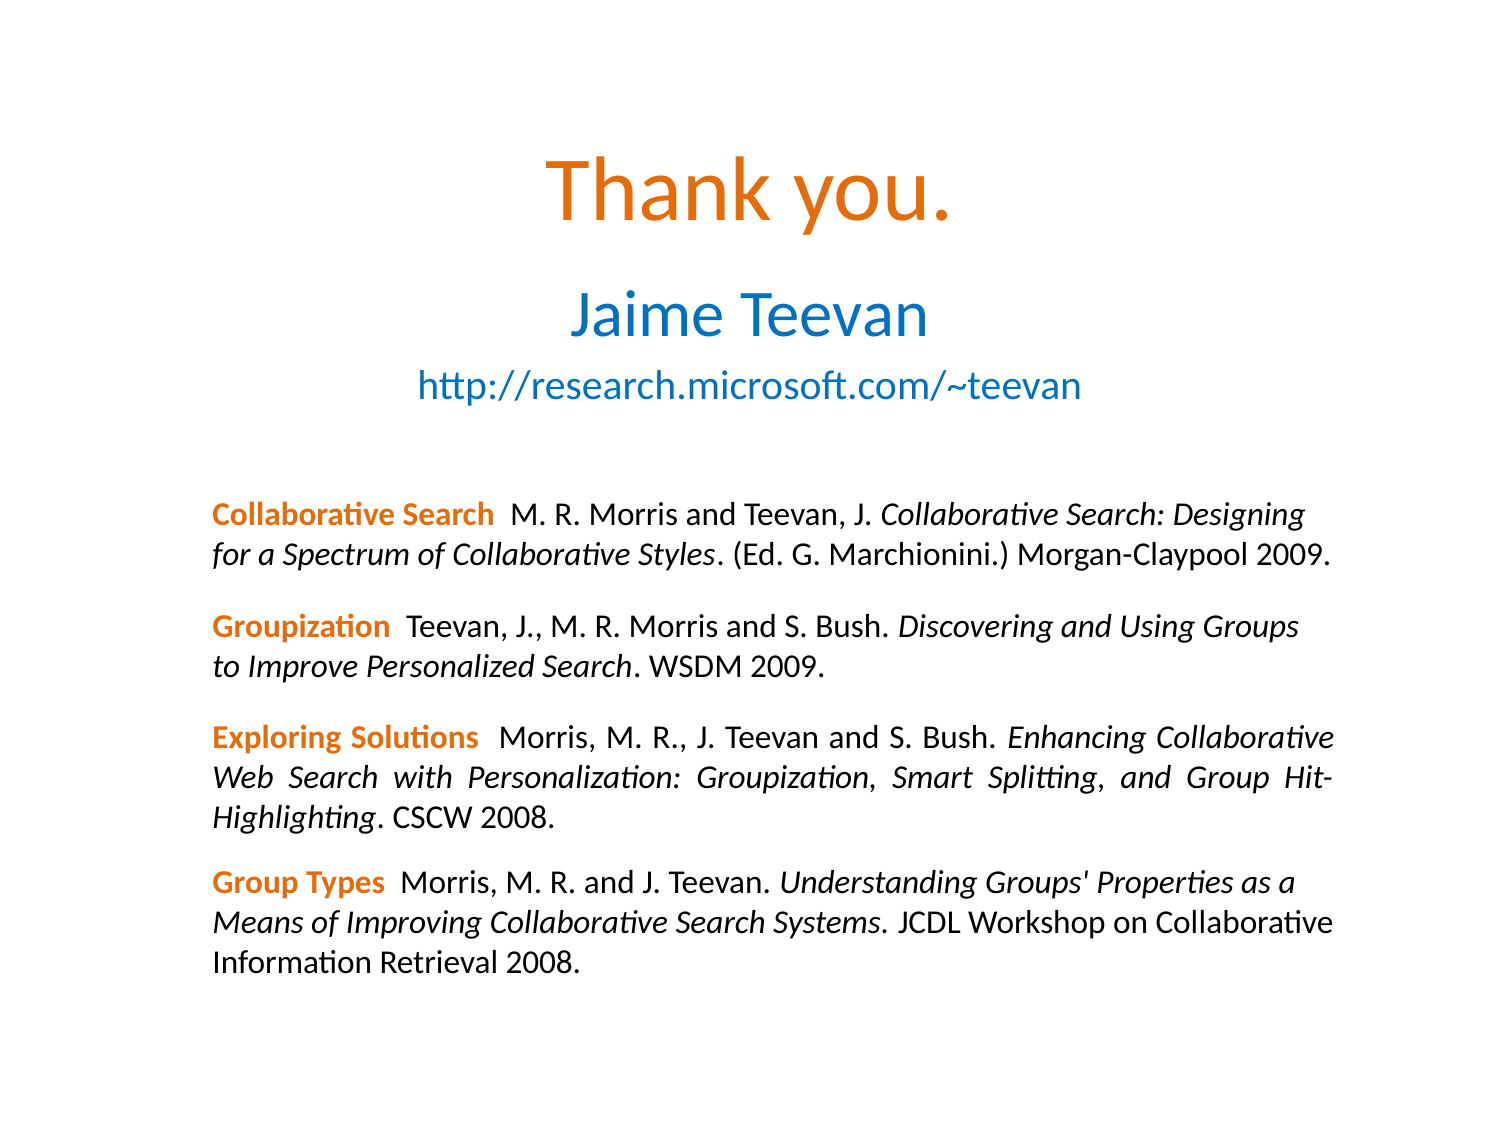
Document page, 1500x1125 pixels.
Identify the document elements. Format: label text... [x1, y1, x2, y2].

text_box Thank you. [112, 121, 1388, 363]
text_box Collaborative Search M. R. Morris and Teevan, J. Collaborative Search: Designing for a Spectrum of Collaborative Styles. (Ed. G. Marchionini.) Morgan-Claypool 2009. Groupization Teevan, J., M. R. Morris and S. Bush. Discovering and Using Groups to Improve Personalized Search. WSDM 2009. Exploring Solutions Morris, M. R., J. Teevan and S. Bush. Enhancing Collaborative Web Search with Personalization: Groupization, Smart Splitting, and Group Hit-Highlighting. CSCW 2008. Group Types Morris, M. R. and J. Teevan. Understanding Groups' Properties as a Means of Improving Collaborative Search Systems. JCDL Workshop on Collaborative Information Retrieval 2008. [137, 363, 1350, 988]
text_box Jaime Teevan http://research.microsoft.com/~teevan [224, 262, 1275, 550]
